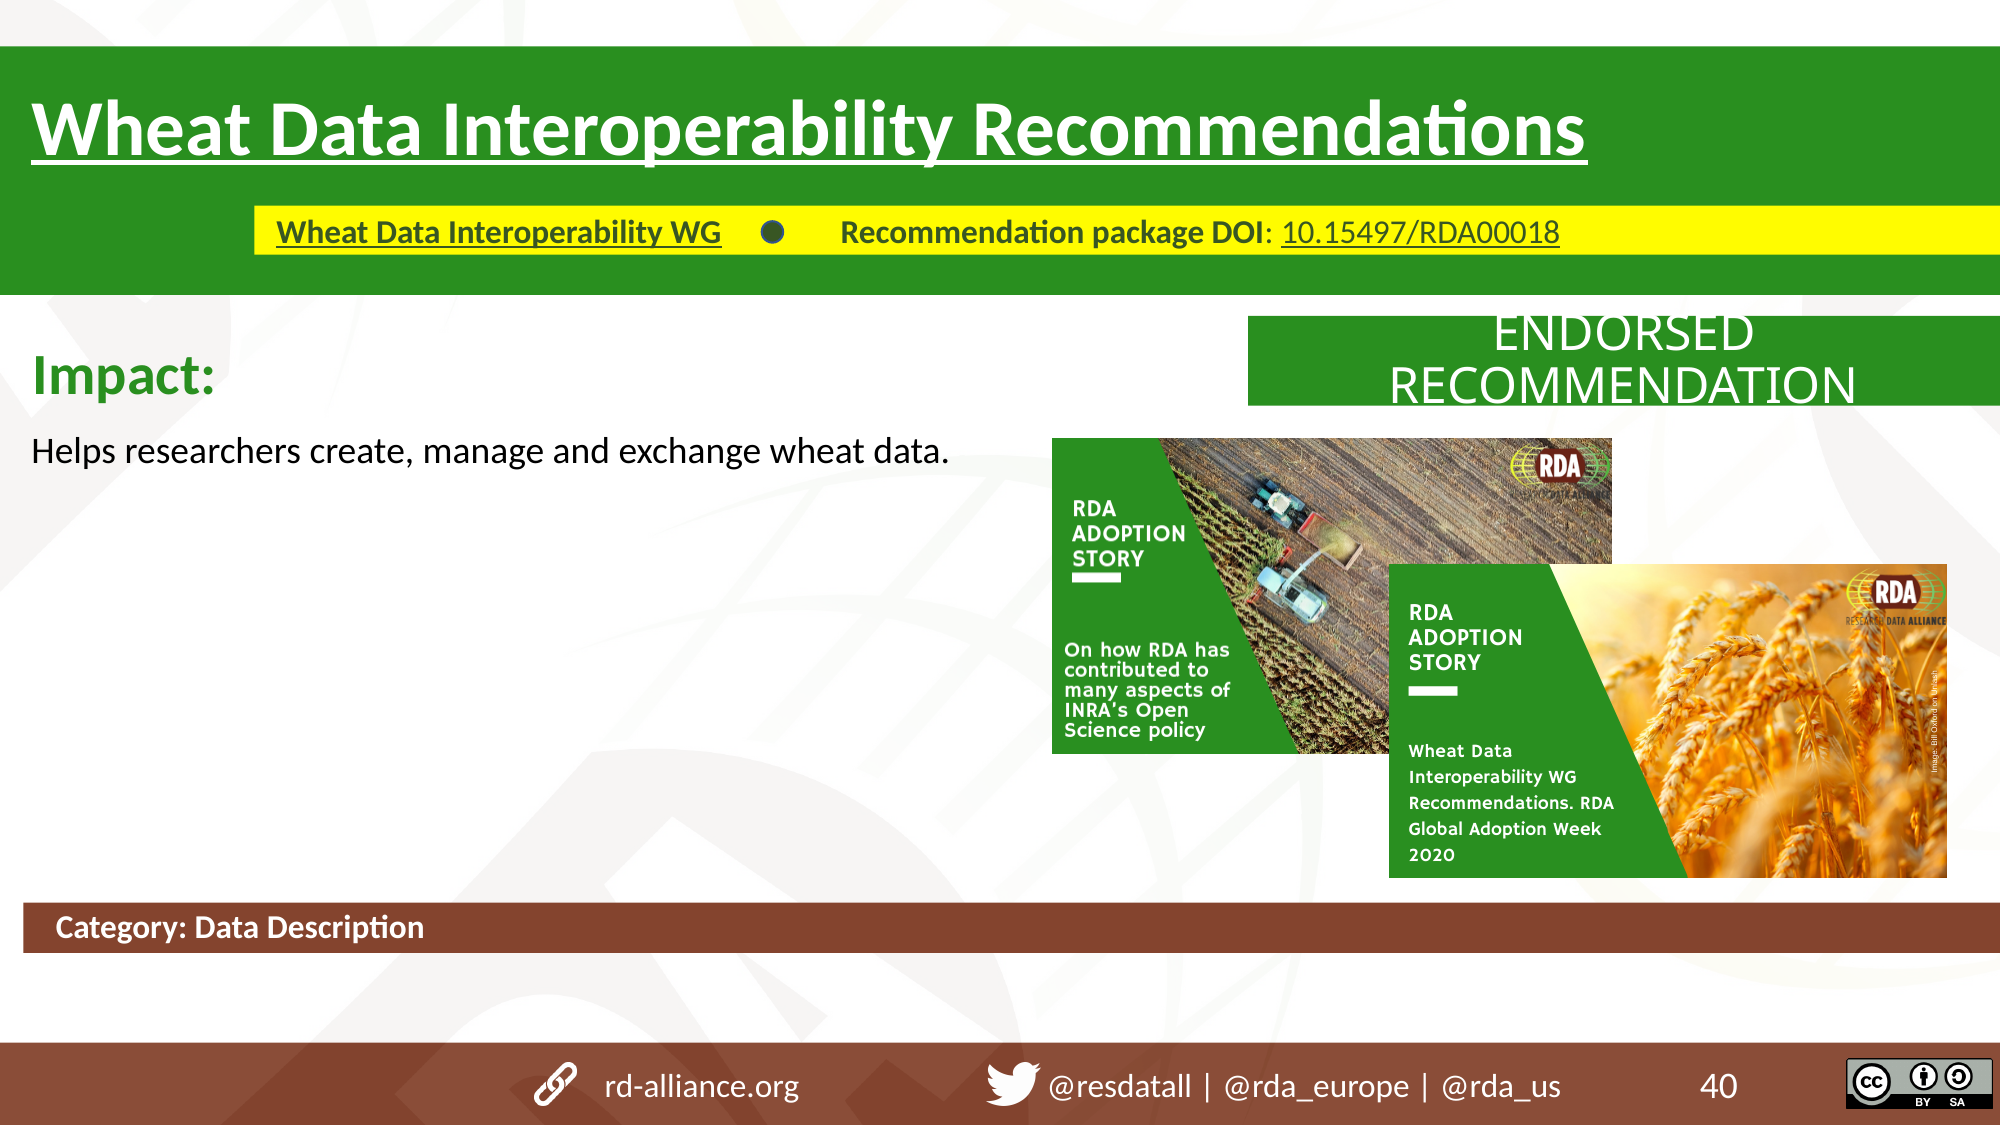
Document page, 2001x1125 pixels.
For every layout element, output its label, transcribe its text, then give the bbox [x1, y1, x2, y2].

text_box [1483, 902, 2000, 954]
picture [1846, 1058, 1993, 1109]
text_box [22, 902, 41, 954]
text_box [0, 45, 2000, 296]
text_box Wheat Data Interoperability Recommendations [16, 68, 1947, 179]
picture [1052, 438, 1947, 878]
text_box [760, 220, 785, 244]
text_box Recommendation package DOI: 10.15497/RDA00018 [825, 202, 1576, 258]
text_box Helps researchers create, manage and exchange wheat data. [16, 418, 1113, 478]
text_box [1576, 205, 2000, 256]
text_box ENDORSED RECOMMENDATION [1247, 314, 2000, 407]
footer rd-alliance.org @resdatall | @rda_europe | @rda_us [538, 1054, 1629, 1114]
slide_number 40 [1684, 1054, 1800, 1125]
text_box [253, 205, 261, 256]
text_box Category: Data Description [41, 897, 1483, 993]
text_box Impact: [18, 336, 232, 415]
picture [534, 1062, 538, 1106]
text_box Wheat Data Interoperability WG [261, 203, 825, 258]
